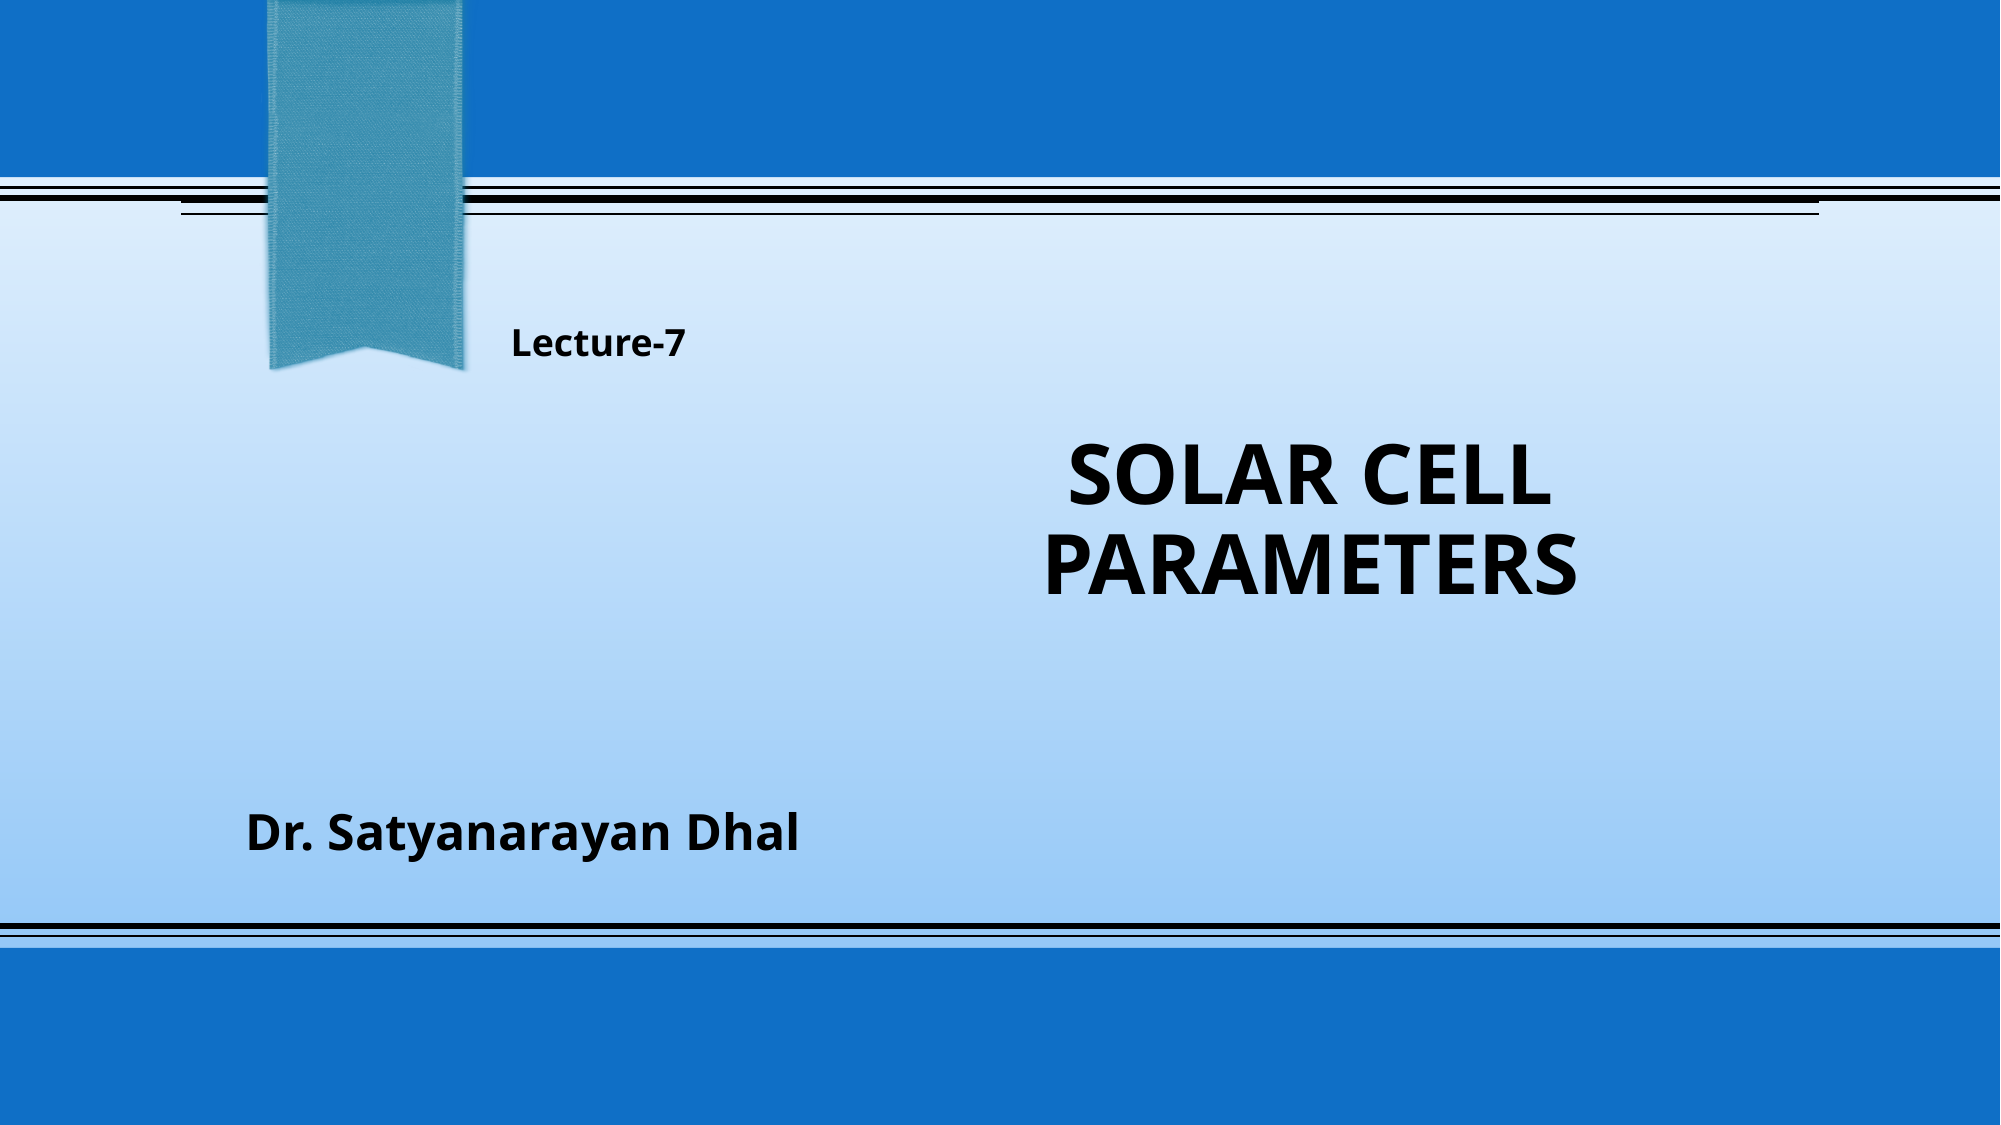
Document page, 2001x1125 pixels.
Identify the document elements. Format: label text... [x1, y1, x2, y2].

text_box Lecture-7 [510, 316, 1452, 473]
subtitle Dr. Satyanarayan Dhal [245, 799, 1187, 957]
title Solar Cell Parameters [840, 340, 1781, 705]
